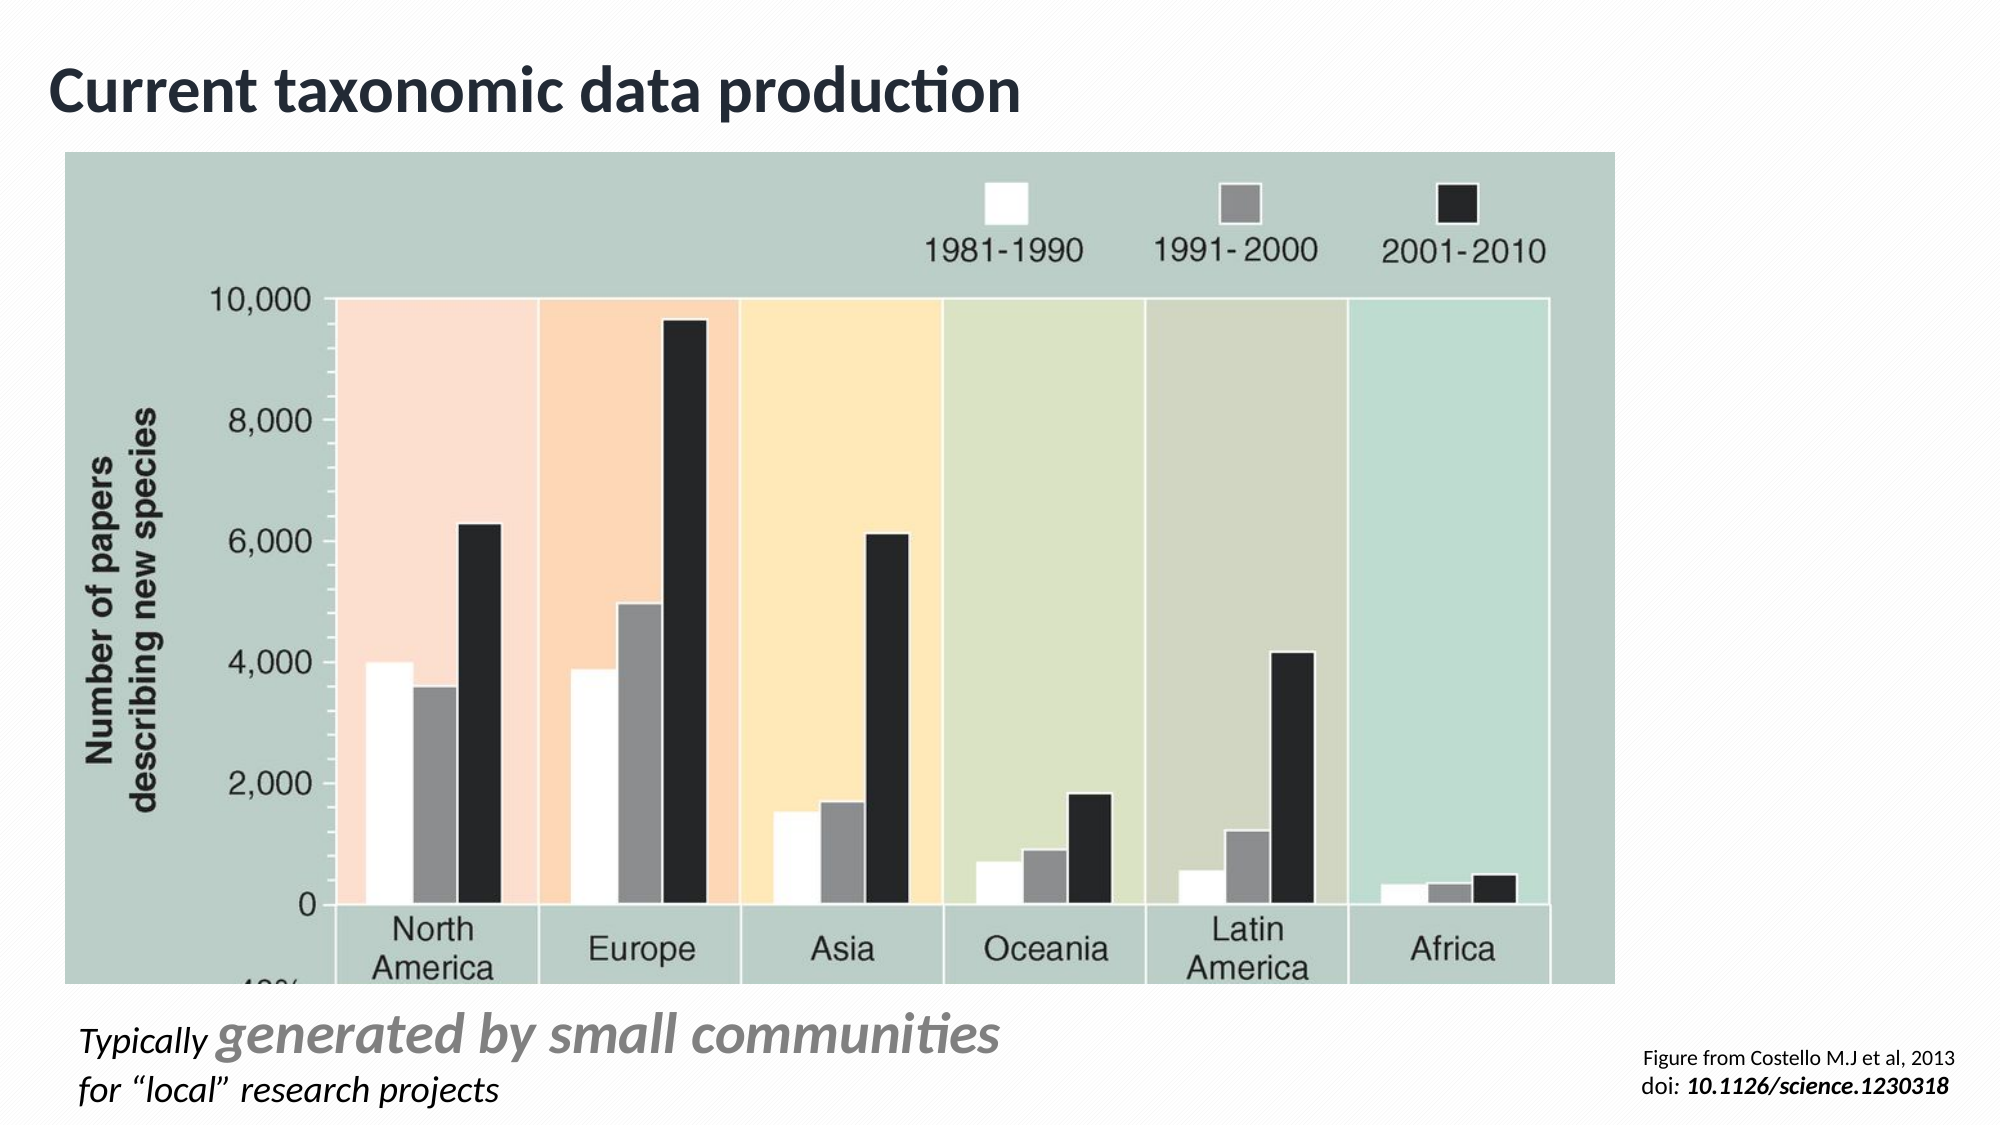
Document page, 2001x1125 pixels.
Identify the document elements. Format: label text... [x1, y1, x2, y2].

text_box Typically generated by small communities for “local” research projects [63, 987, 1334, 1118]
picture [65, 152, 1615, 984]
text_box Current taxonomic data production [34, 45, 1263, 126]
text_box Figure from Costello M.J et al, 2013 doi: 10.1126/science.1230318 [1587, 1036, 1971, 1107]
